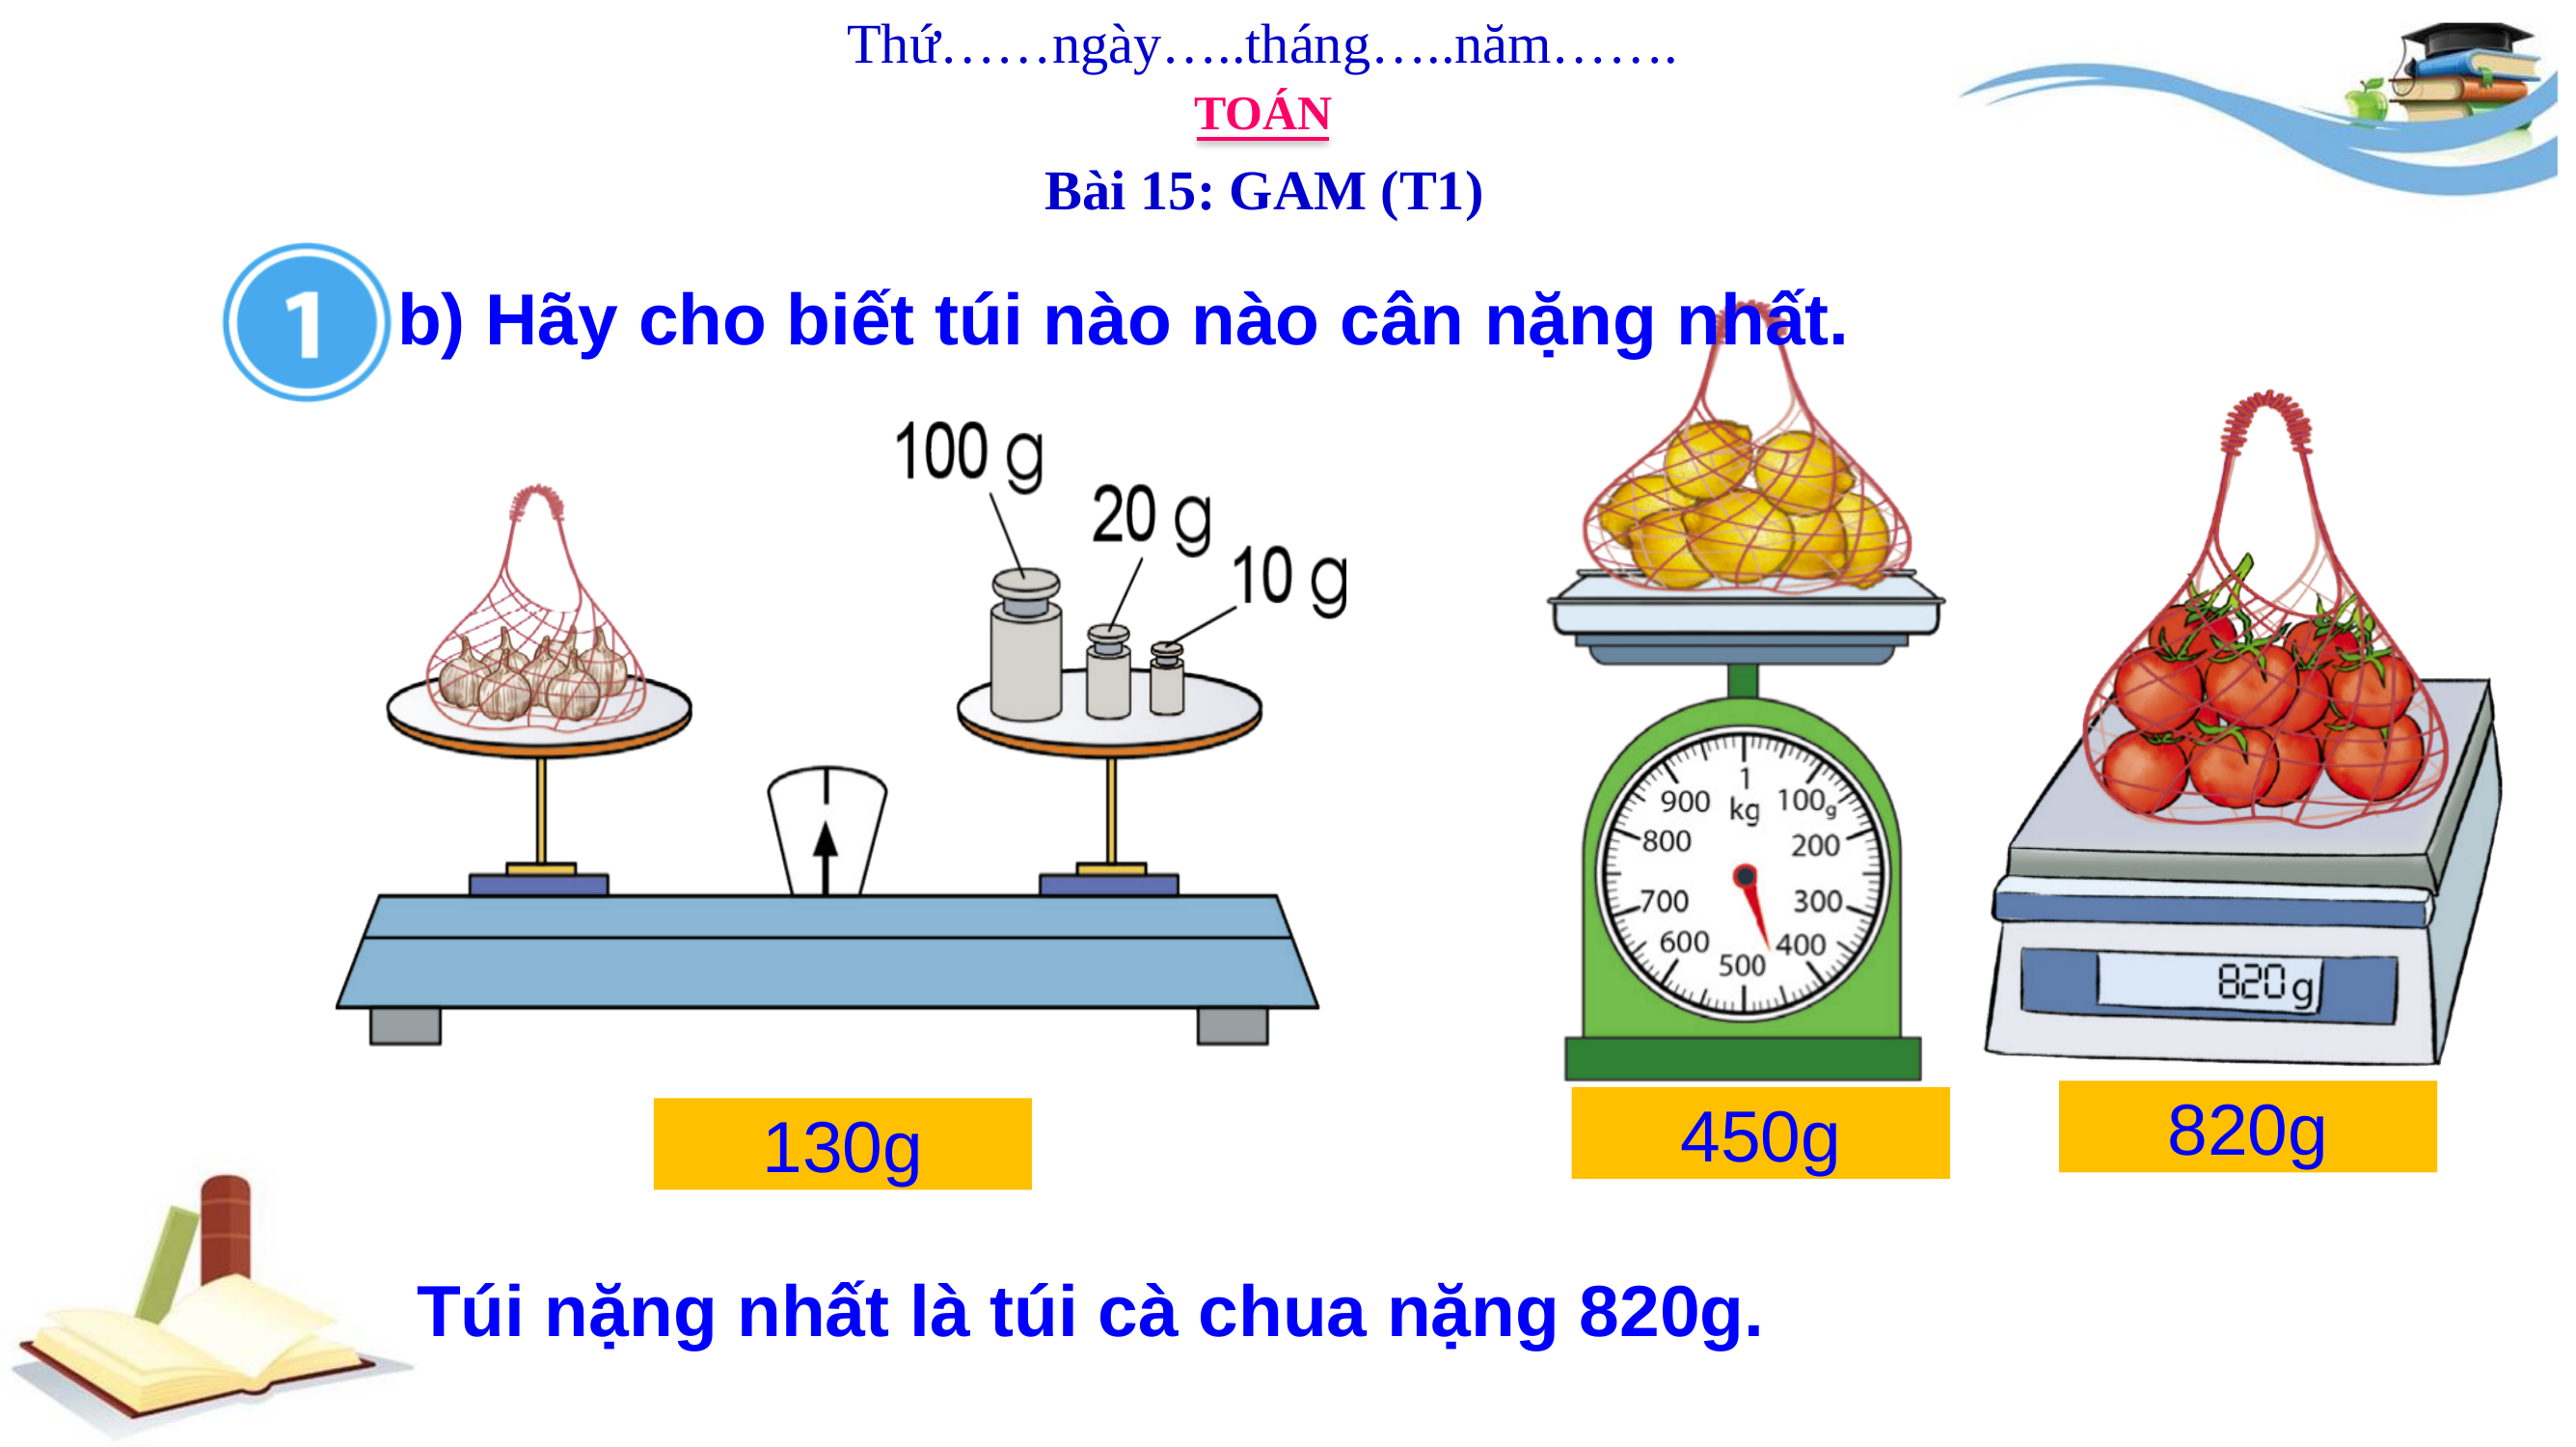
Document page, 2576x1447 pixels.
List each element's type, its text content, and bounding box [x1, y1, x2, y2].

text_box Túi nặng nhất là túi cà chua nặng 820g. [402, 1256, 1842, 1358]
text_box 820g [2057, 1086, 2439, 1175]
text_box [827, 0, 1698, 148]
text_box 450g [1570, 1106, 1952, 1181]
text_box 130g [652, 1096, 1034, 1191]
text_box b) Hãy cho biết túi nào nào cân nặng nhất. [406, 264, 2092, 367]
text_box Bài 15: GAM (T1) [708, 142, 1821, 232]
picture [0, 0, 2576, 1447]
